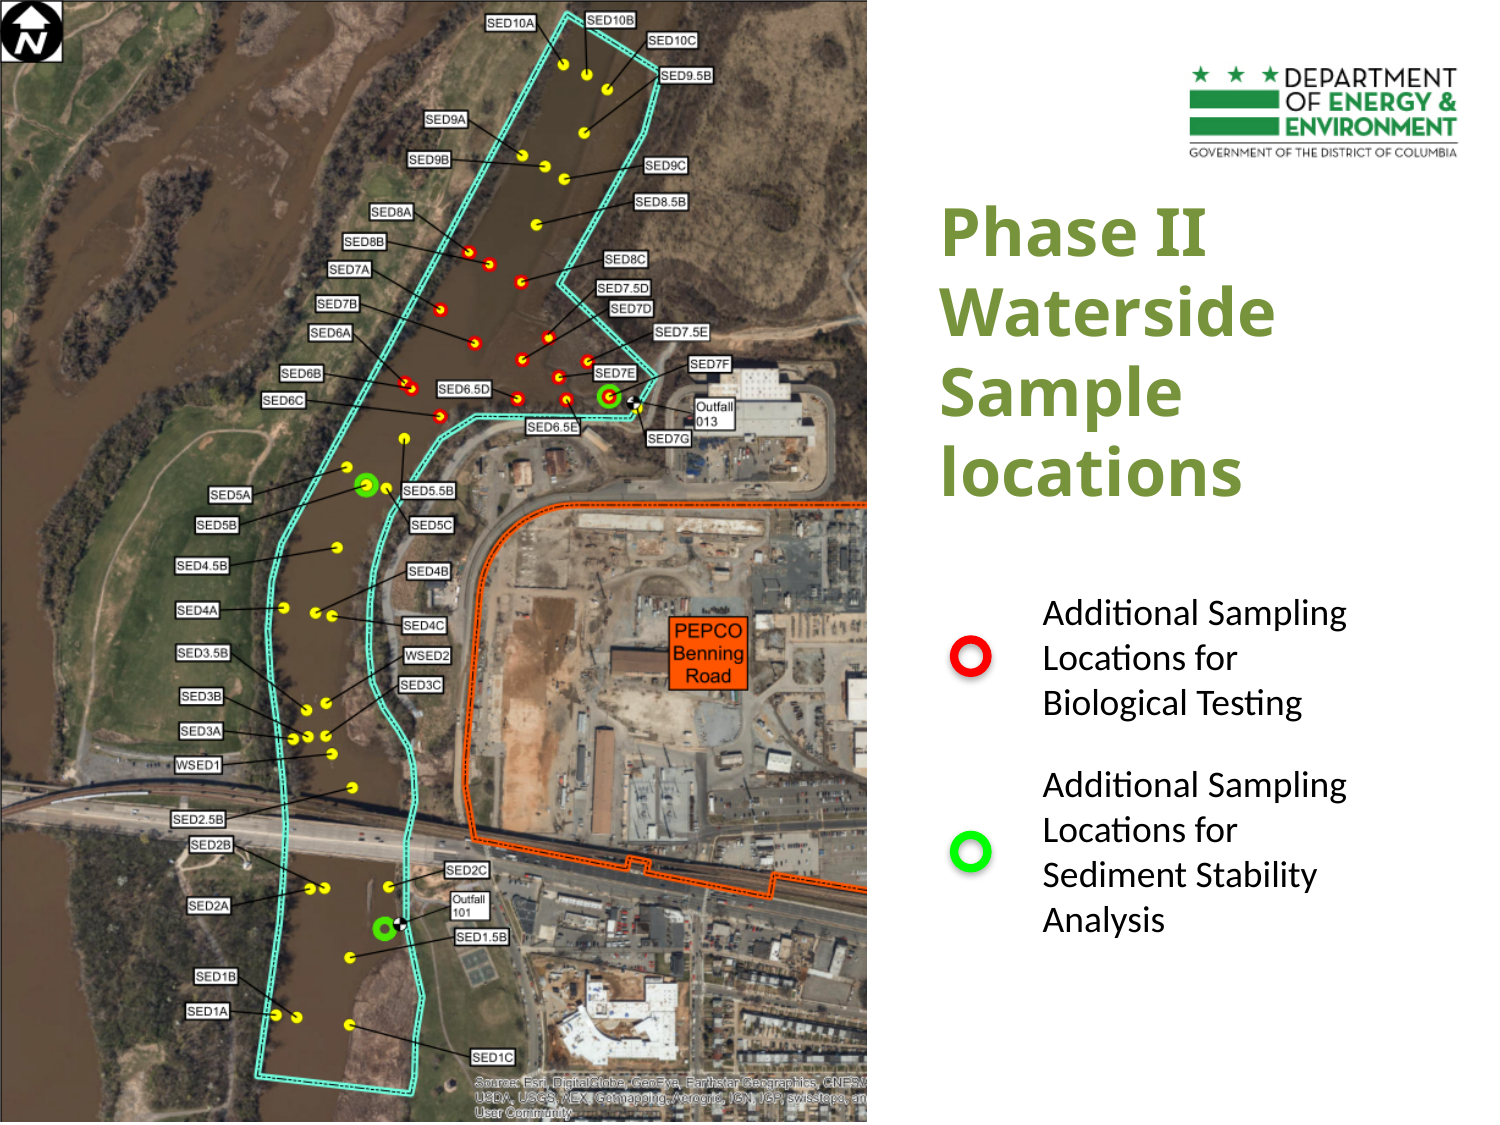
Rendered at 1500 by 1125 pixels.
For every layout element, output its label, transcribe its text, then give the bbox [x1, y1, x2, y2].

text_box Additional Sampling Locations for Sediment Stability Analysis [1027, 753, 1387, 948]
text_box Phase II Waterside Sample locations [924, 212, 1490, 488]
text_box [953, 834, 989, 870]
picture [0, 0, 867, 1123]
text_box [953, 638, 989, 674]
text_box Additional Sampling Locations for Biological Testing [1027, 580, 1387, 731]
picture [1185, 62, 1461, 160]
